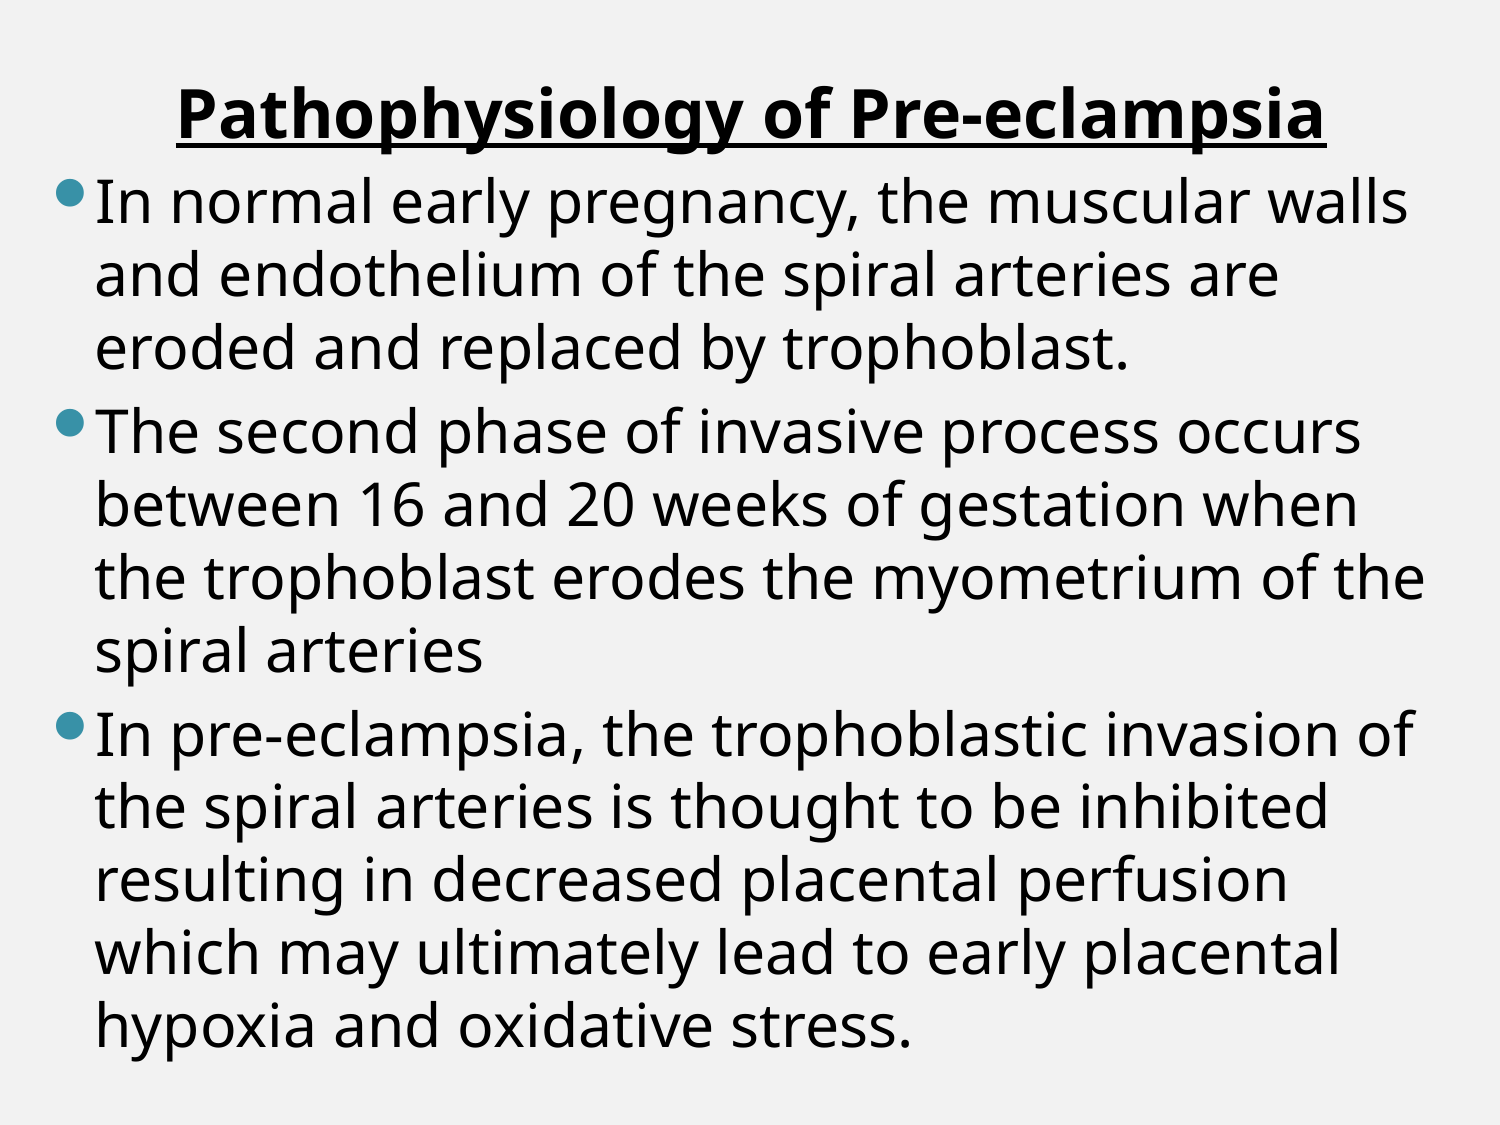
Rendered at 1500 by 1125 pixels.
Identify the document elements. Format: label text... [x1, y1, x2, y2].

list Pathophysiology of Pre-eclampsia In normal early pregnancy, the muscular walls and endothelium of the spiral arteries are eroded and replaced by trophoblast. The second phase of invasive process occurs between 16 and 20 weeks of gestation when the trophoblast erodes the myometrium of the spiral arteries In pre-eclampsia, the trophoblastic invasion of the spiral arteries is thought to be inhibited resulting in decreased placental perfusion which may ultimately lead to early placental hypoxia and oxidative stress. [24, 62, 1466, 1088]
